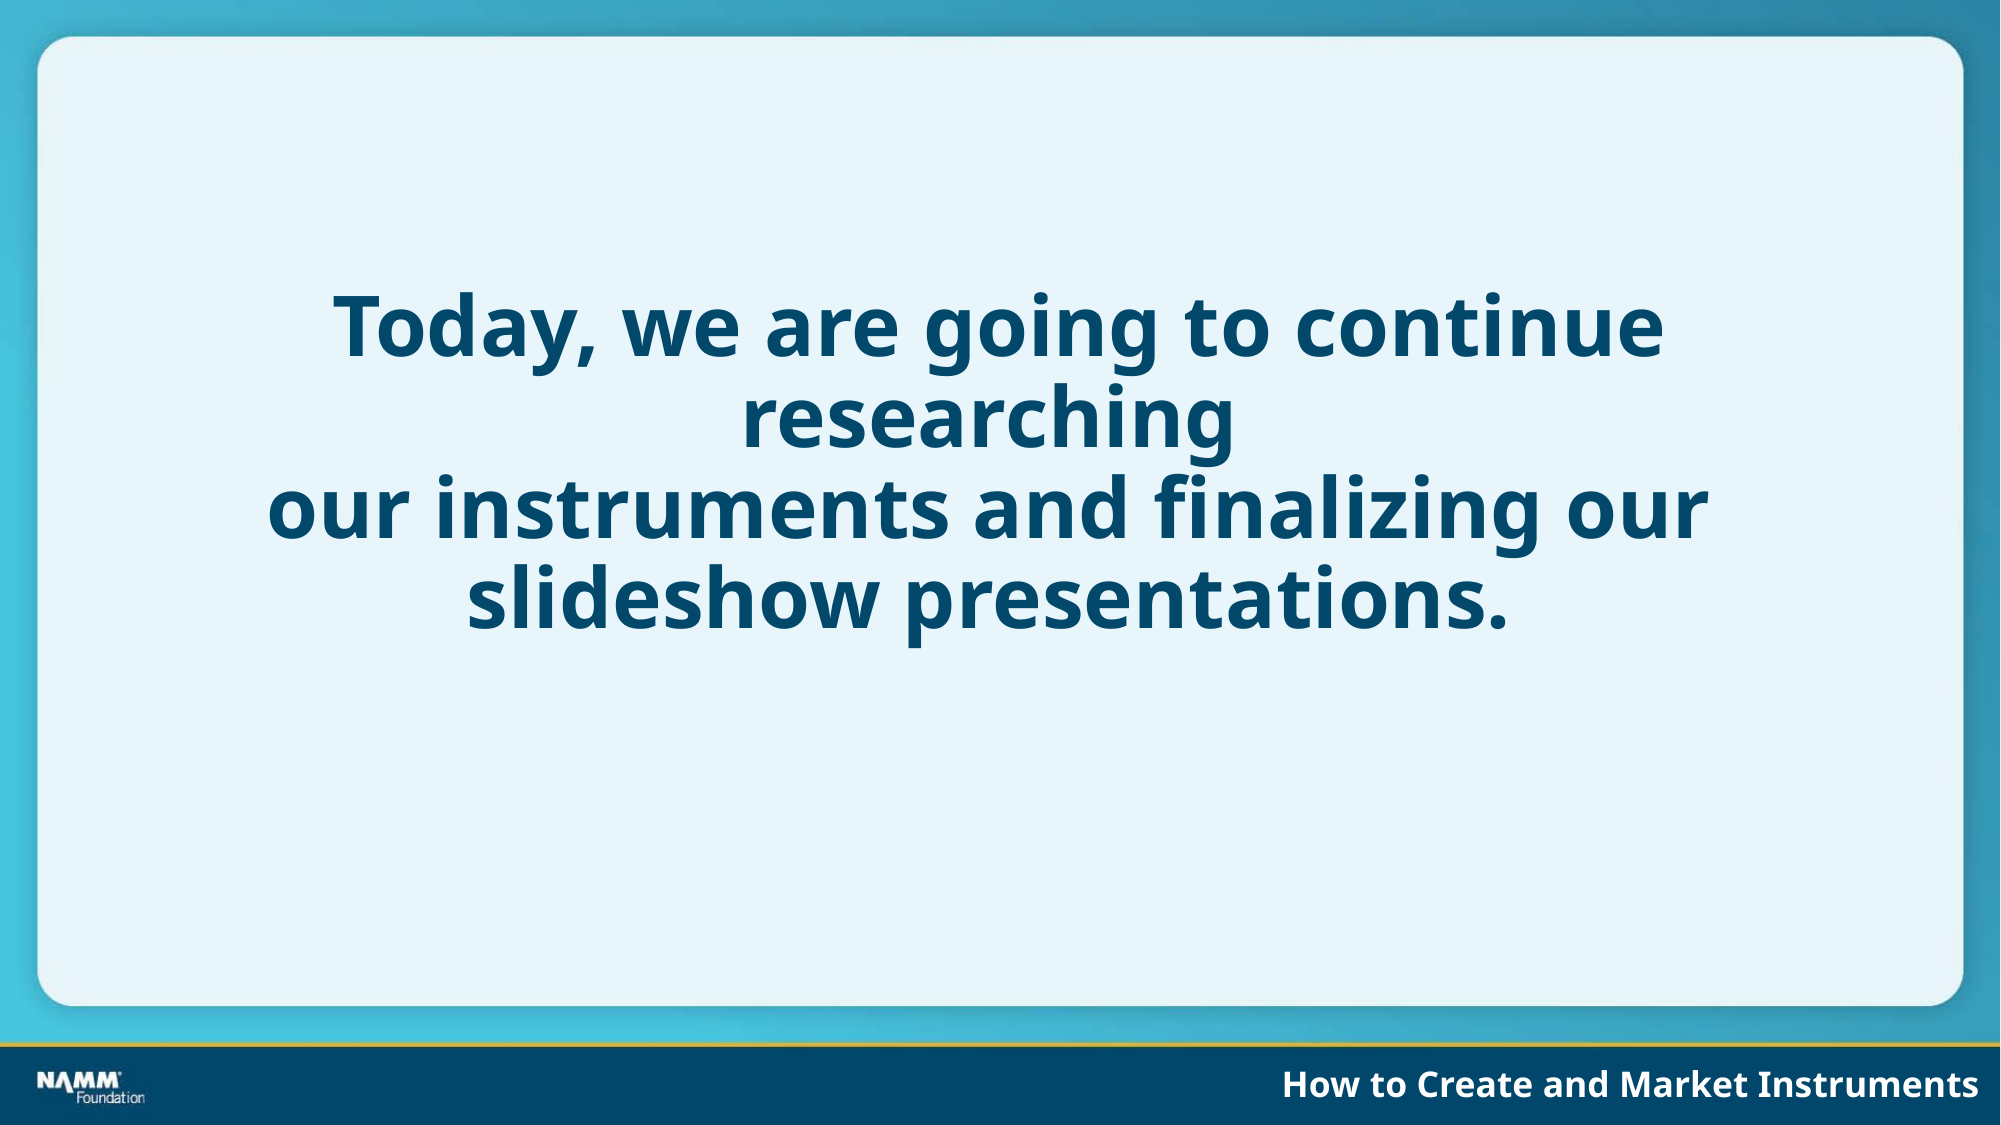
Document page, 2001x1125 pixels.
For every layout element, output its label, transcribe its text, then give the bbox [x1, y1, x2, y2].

picture [33, 1066, 150, 1114]
picture [0, 0, 2001, 1049]
title Today, we are going to continue researching our instruments and finalizing our slideshow presentations. [68, 470, 1932, 655]
